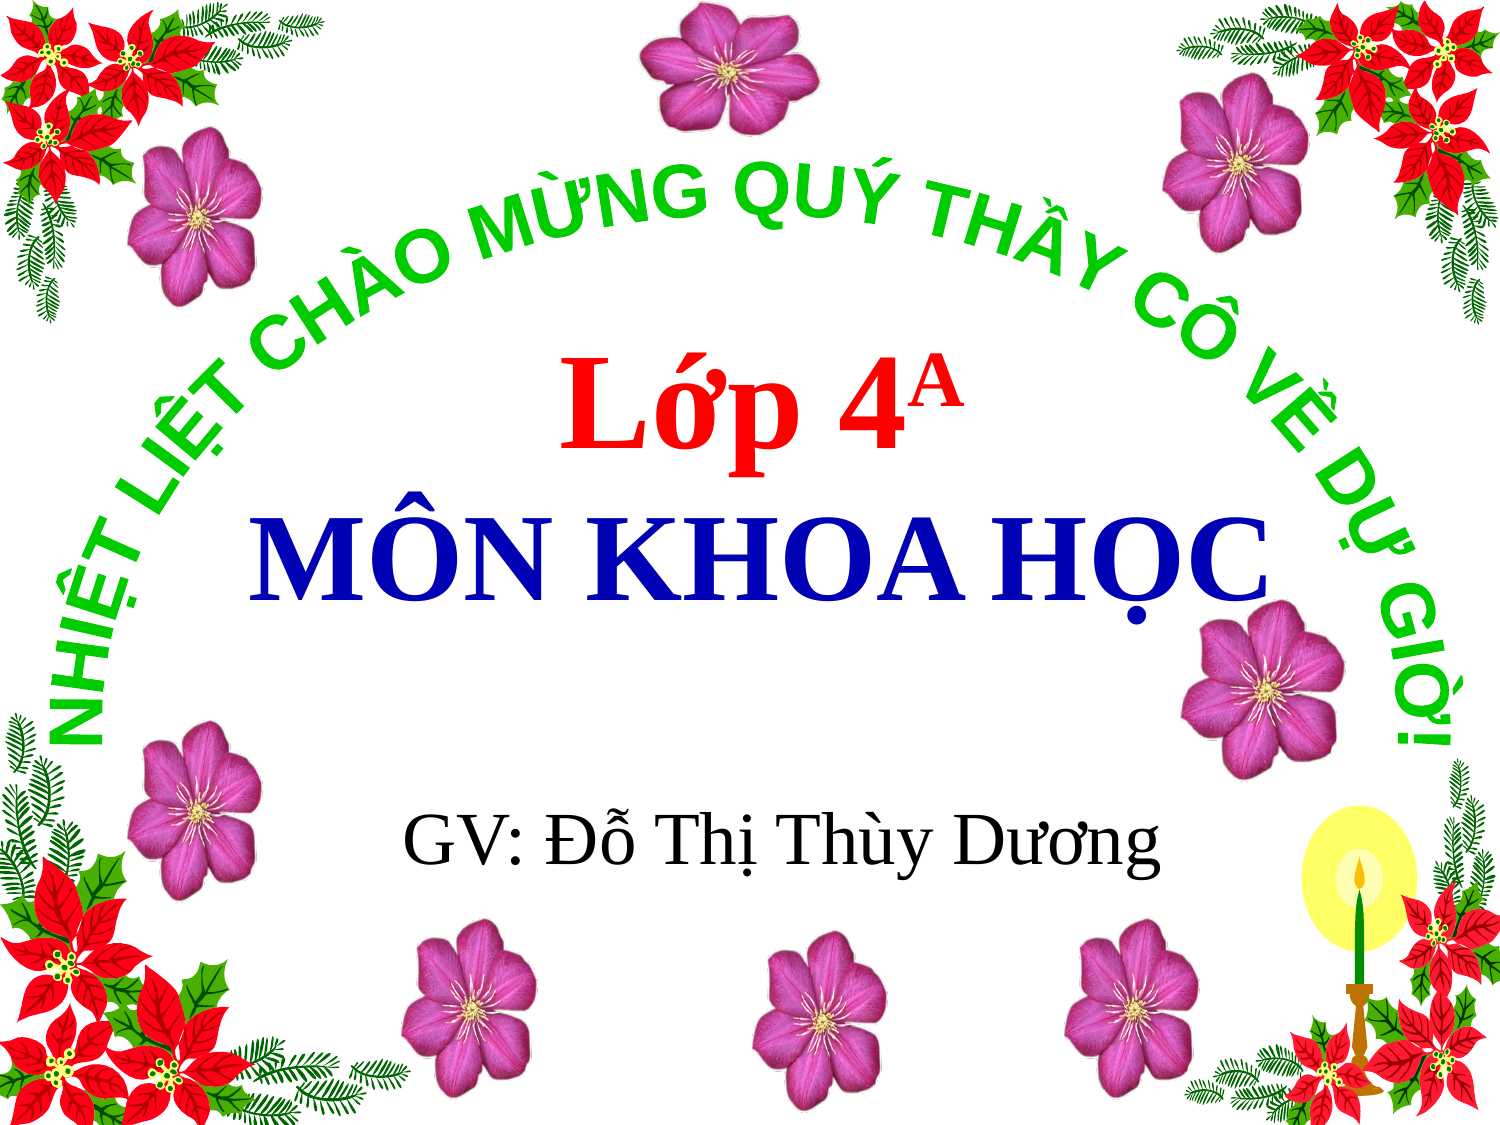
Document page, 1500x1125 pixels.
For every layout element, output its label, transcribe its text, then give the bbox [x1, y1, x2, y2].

picture [399, 916, 538, 1101]
picture [0, 0, 326, 324]
text_box Lớp 4A MÔN KHOA HỌC [0, 303, 1500, 633]
picture [1160, 0, 1500, 325]
text_box GV: Đỗ Thị Thùy Dương [418, 782, 1178, 888]
picture [636, 0, 823, 161]
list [0, 712, 412, 1125]
picture [124, 718, 263, 903]
picture [1062, 597, 1500, 1125]
picture [749, 928, 888, 1113]
